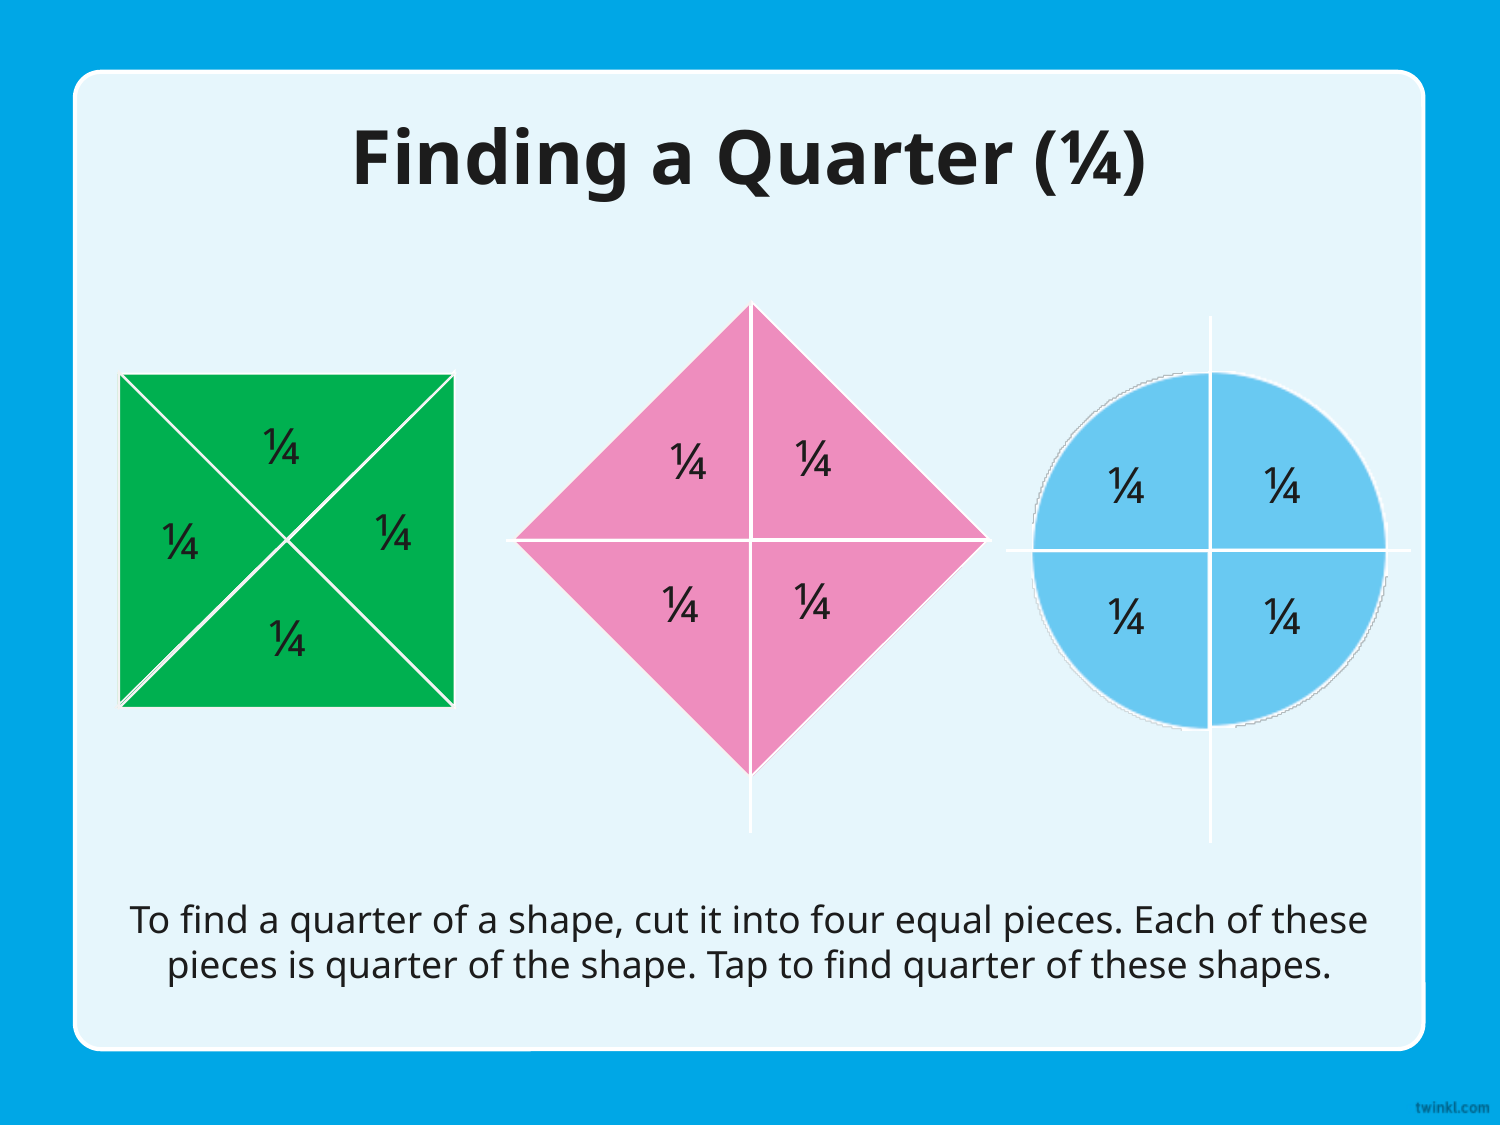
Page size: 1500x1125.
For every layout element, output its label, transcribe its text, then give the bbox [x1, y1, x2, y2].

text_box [506, 305, 993, 833]
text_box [115, 372, 454, 708]
title Finding a Quarter (¼) [75, 78, 1424, 242]
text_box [1006, 316, 1412, 843]
text_box To find a quarter of a shape, cut it into four equal pieces. Each of these pieces is quarter of the shape. Tap to find quarter of these shapes. [123, 884, 1376, 999]
